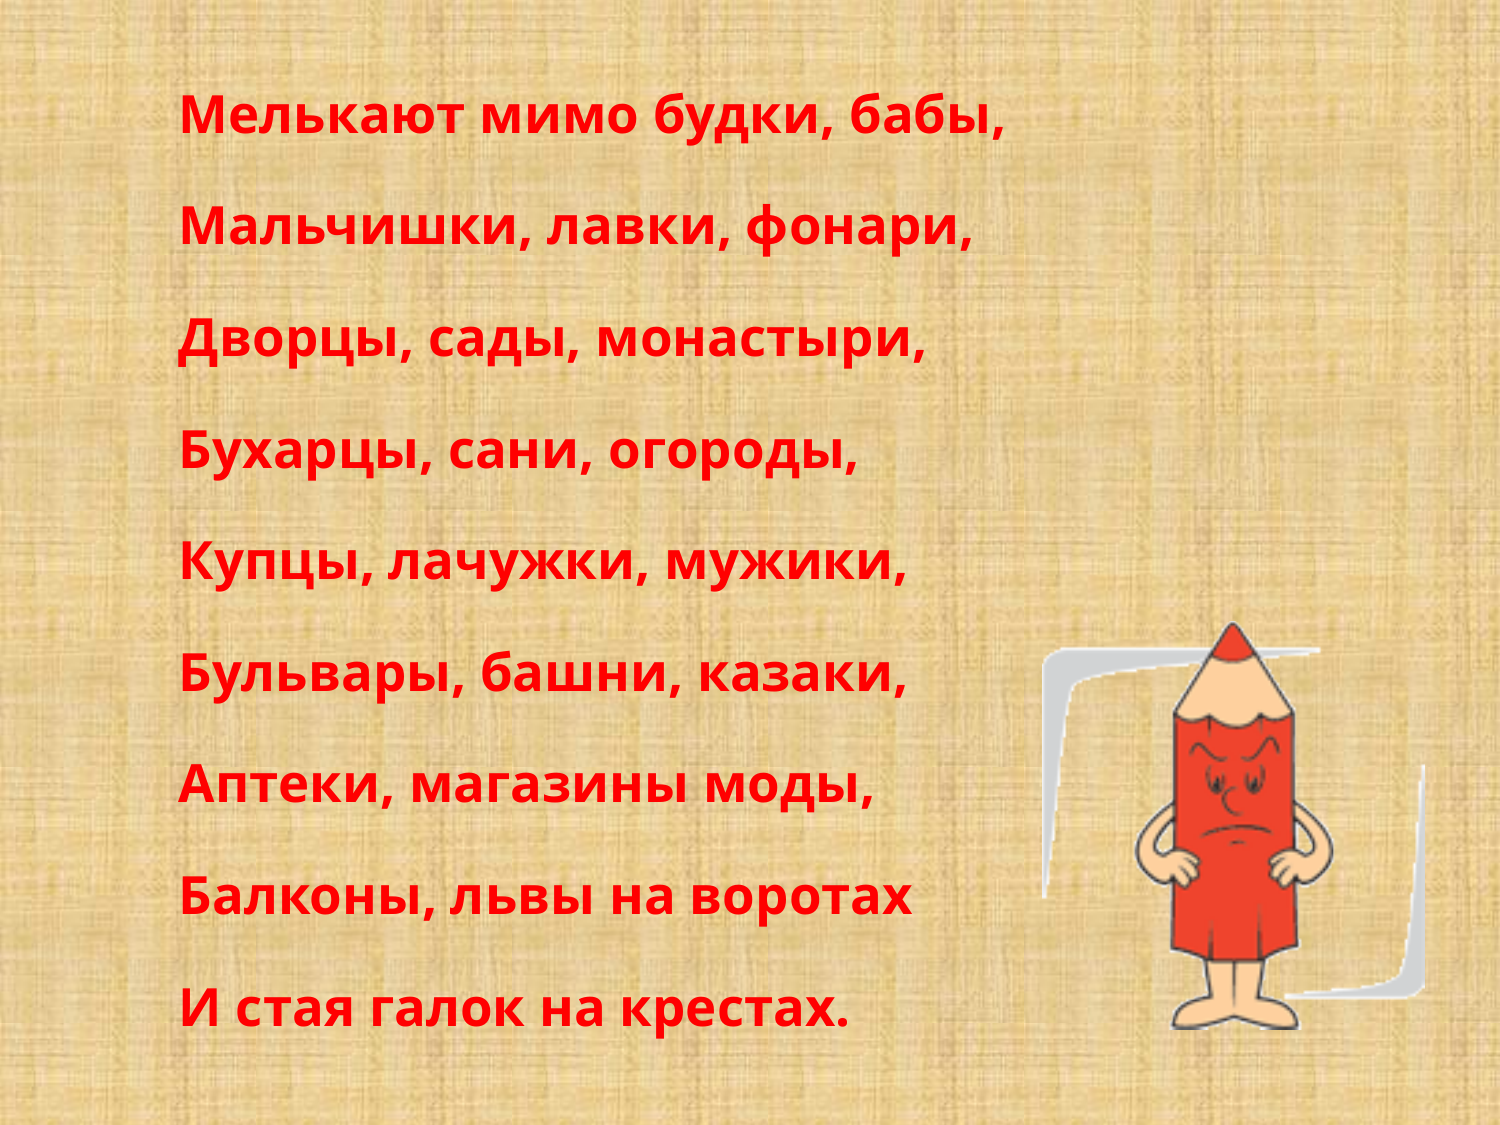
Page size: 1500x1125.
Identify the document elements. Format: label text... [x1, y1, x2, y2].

picture [0, 0, 1500, 1125]
list Мелькают мимо будки, бабы, Мальчишки, лавки, фонари, Дворцы, сады, монастыри, Бухарцы, сани, огороды, Купцы, лачужки, мужики, Бульвары, башни, казаки, Аптеки, магазины моды, Балконы, львы на воротах И стая галок на крестах. [163, 34, 1085, 1067]
